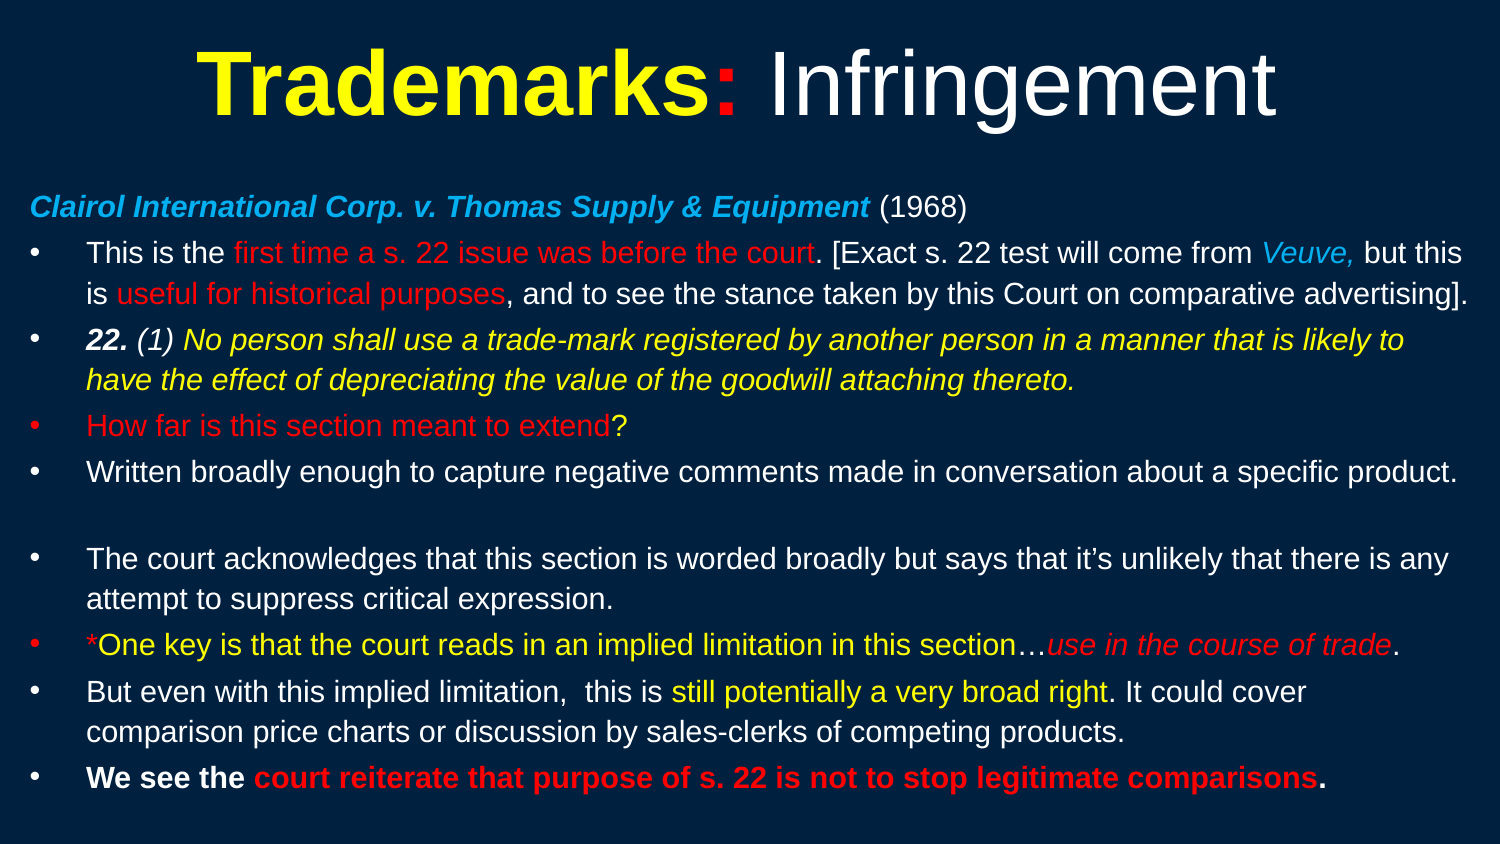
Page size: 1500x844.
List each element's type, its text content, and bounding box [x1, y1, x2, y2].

list Clairol International Corp. v. Thomas Supply & Equipment (1968) This is the first time a s. 22 issue was before the court. [Exact s. 22 test will come from Veuve, but this is useful for historical purposes, and to see the stance taken by this Court on comparative advertising]. 22. (1) No person shall use a trade-mark registered by another person in a manner that is likely to have the effect of depreciating the value of the goodwill attaching thereto. How far is this section meant to extend? Written broadly enough to capture negative comments made in conversation about a specific product. The court acknowledges that this section is worded broadly but says that it’s unlikely that there is any attempt to suppress critical expression. *One key is that the court reads in an implied limitation in this section…use in the course of trade. But even with this implied limitation, this is still potentially a very broad right. It could cover comparison price charts or discussion by sales-clerks of competing products. We see the court reiterate that purpose of s. 22 is not to stop legitimate comparisons. [14, 176, 1486, 825]
title Trademarks: Infringement [148, 16, 1352, 144]
